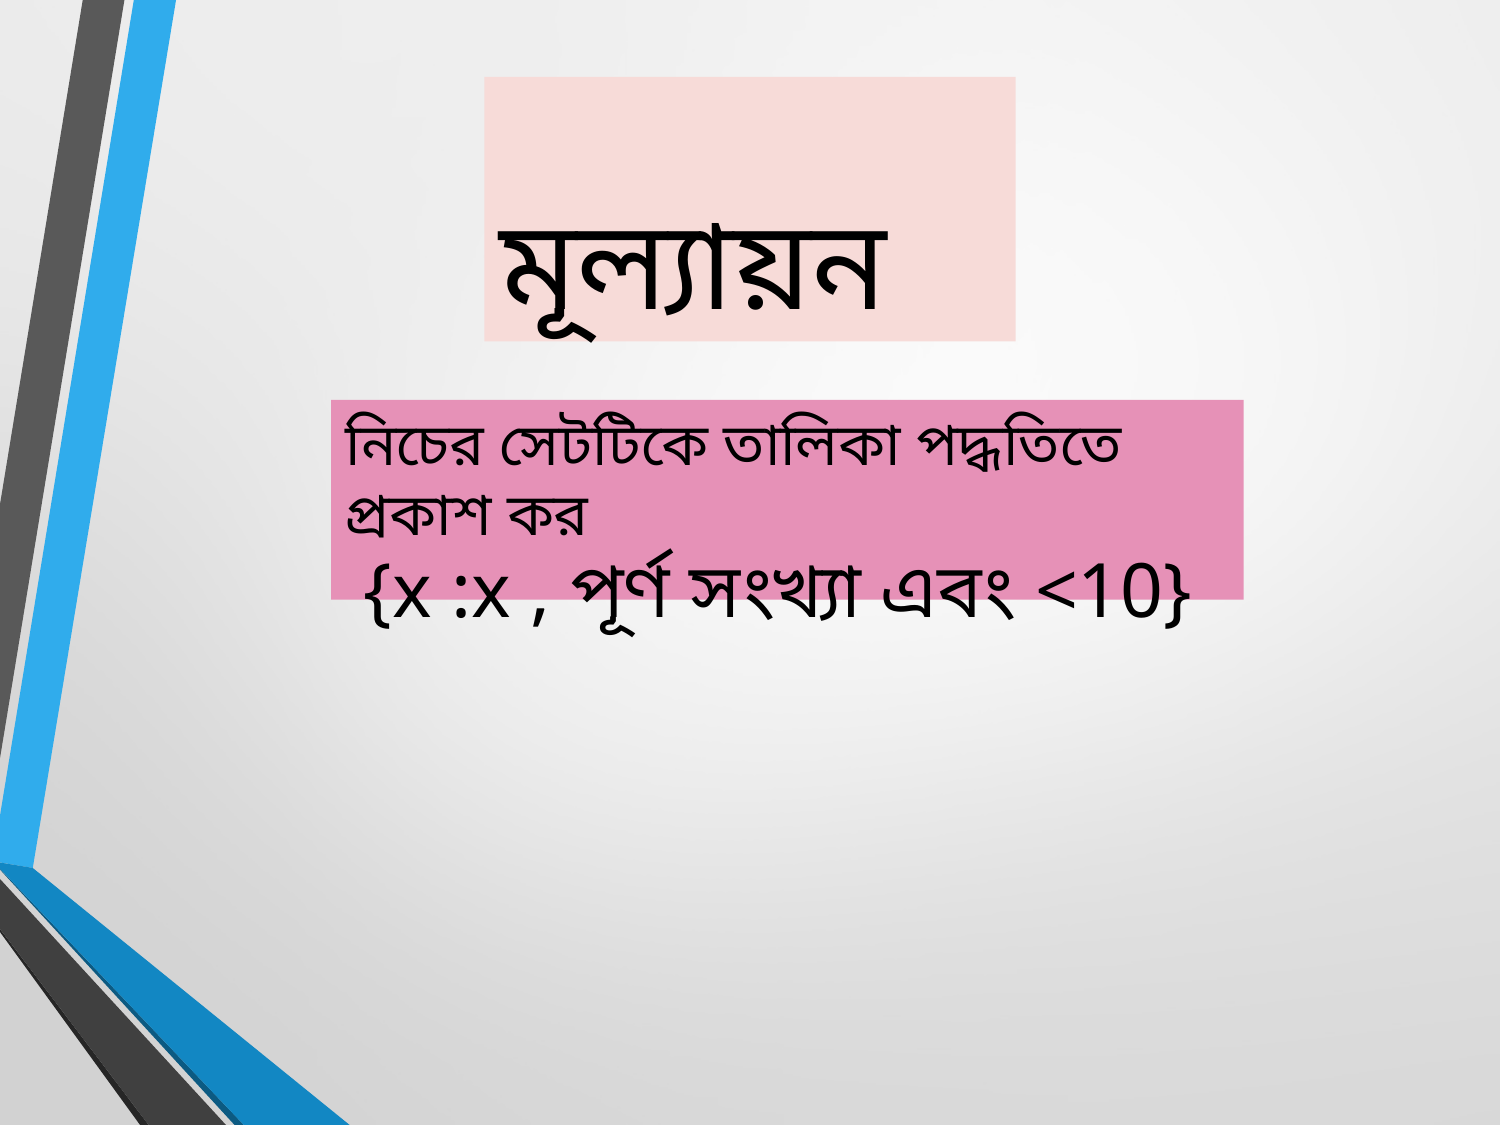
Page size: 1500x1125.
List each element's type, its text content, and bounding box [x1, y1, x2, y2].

text_box নিচের সেটটিকে তালিকা পদ্ধতিতে প্রকাশ কর [331, 399, 1244, 600]
text_box মূল্যায়ন [484, 76, 1016, 342]
